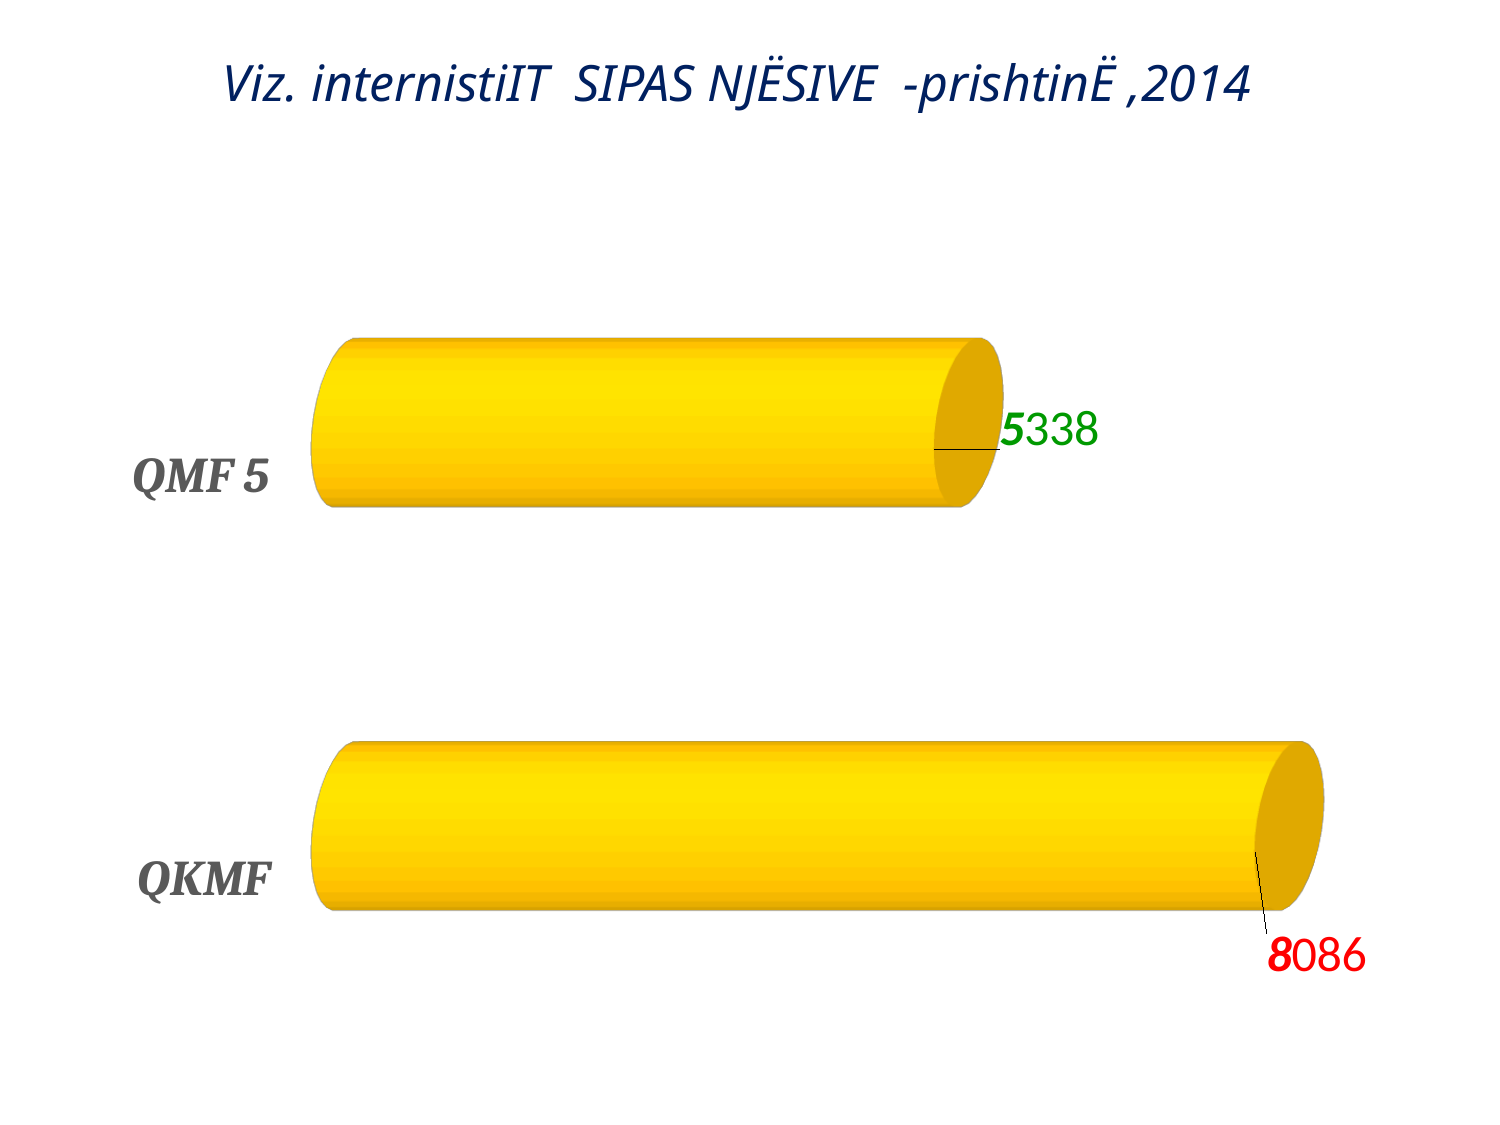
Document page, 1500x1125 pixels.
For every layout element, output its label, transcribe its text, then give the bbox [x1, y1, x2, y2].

title Viz. internistiIT SIPAS NJËSIVE -prishtinË ,2014 [75, 43, 1400, 119]
chart [99, 149, 1500, 1101]
